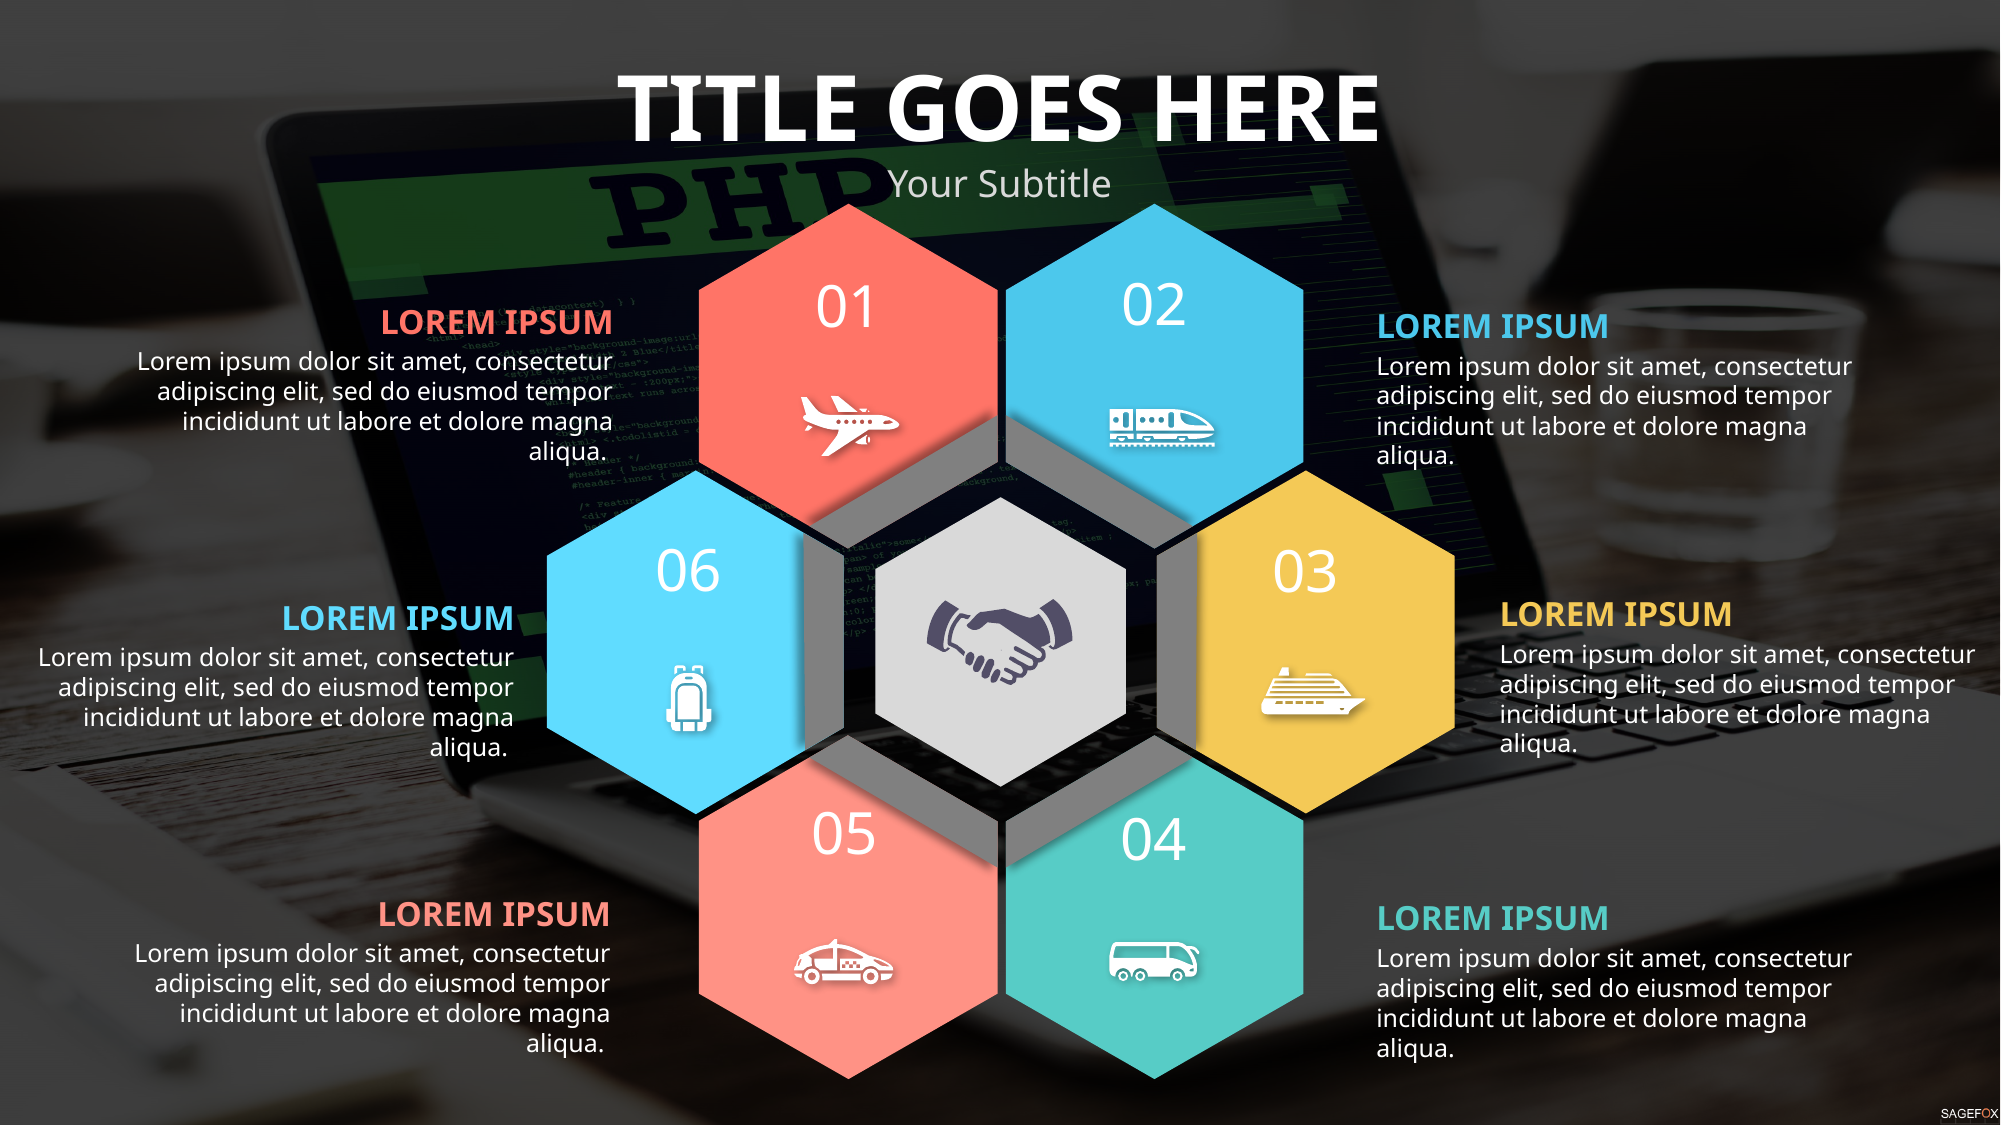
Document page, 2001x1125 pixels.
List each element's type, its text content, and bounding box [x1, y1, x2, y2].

text_box LOREM IPSUM Lorem ipsum dolor sit amet, consectetur adipiscing elit, sed do eiusmod tempor incididunt ut labore et dolore magna aliqua. [100, 885, 626, 1065]
text_box LOREM IPSUM Lorem ipsum dolor sit amet, consectetur adipiscing elit, sed do eiusmod tempor incididunt ut labore et dolore magna aliqua. [1361, 297, 1887, 478]
text_box LOREM IPSUM Lorem ipsum dolor sit amet, consectetur adipiscing elit, sed do eiusmod tempor incididunt ut labore et dolore magna aliqua. [1361, 890, 1887, 1070]
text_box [1156, 470, 1455, 814]
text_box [546, 470, 844, 815]
text_box [875, 497, 1126, 787]
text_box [926, 599, 1074, 685]
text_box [1005, 735, 1304, 1080]
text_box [1005, 203, 1304, 549]
text_box TITLE GOES HERE Your Subtitle [548, 42, 1452, 212]
picture [0, 0, 2001, 1125]
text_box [698, 203, 998, 549]
text_box LOREM IPSUM Lorem ipsum dolor sit amet, consectetur adipiscing elit, sed do eiusmod tempor incididunt ut labore et dolore magna aliqua. [103, 293, 629, 474]
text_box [698, 735, 998, 1080]
text_box LOREM IPSUM Lorem ipsum dolor sit amet, consectetur adipiscing elit, sed do eiusmod tempor incididunt ut labore et dolore magna aliqua. [1484, 585, 2000, 766]
text_box LOREM IPSUM Lorem ipsum dolor sit amet, consectetur adipiscing elit, sed do eiusmod tempor incididunt ut labore et dolore magna aliqua. [4, 589, 530, 770]
